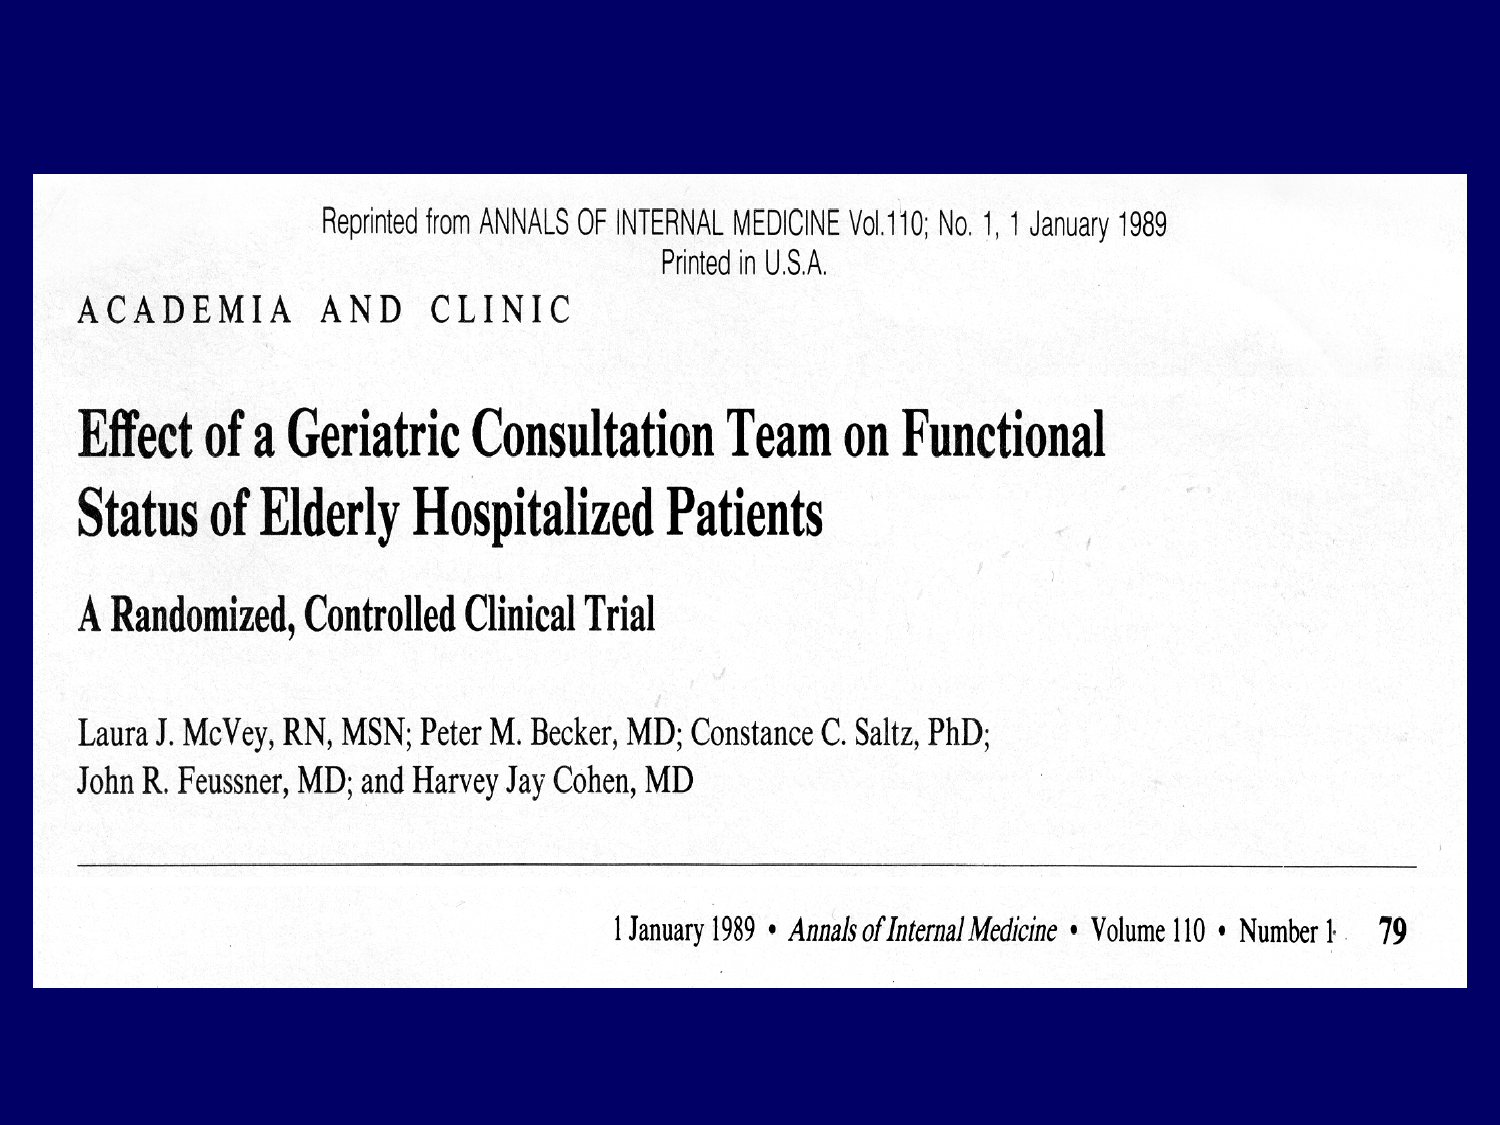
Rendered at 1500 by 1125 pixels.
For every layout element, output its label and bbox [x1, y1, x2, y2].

picture [33, 174, 1467, 988]
